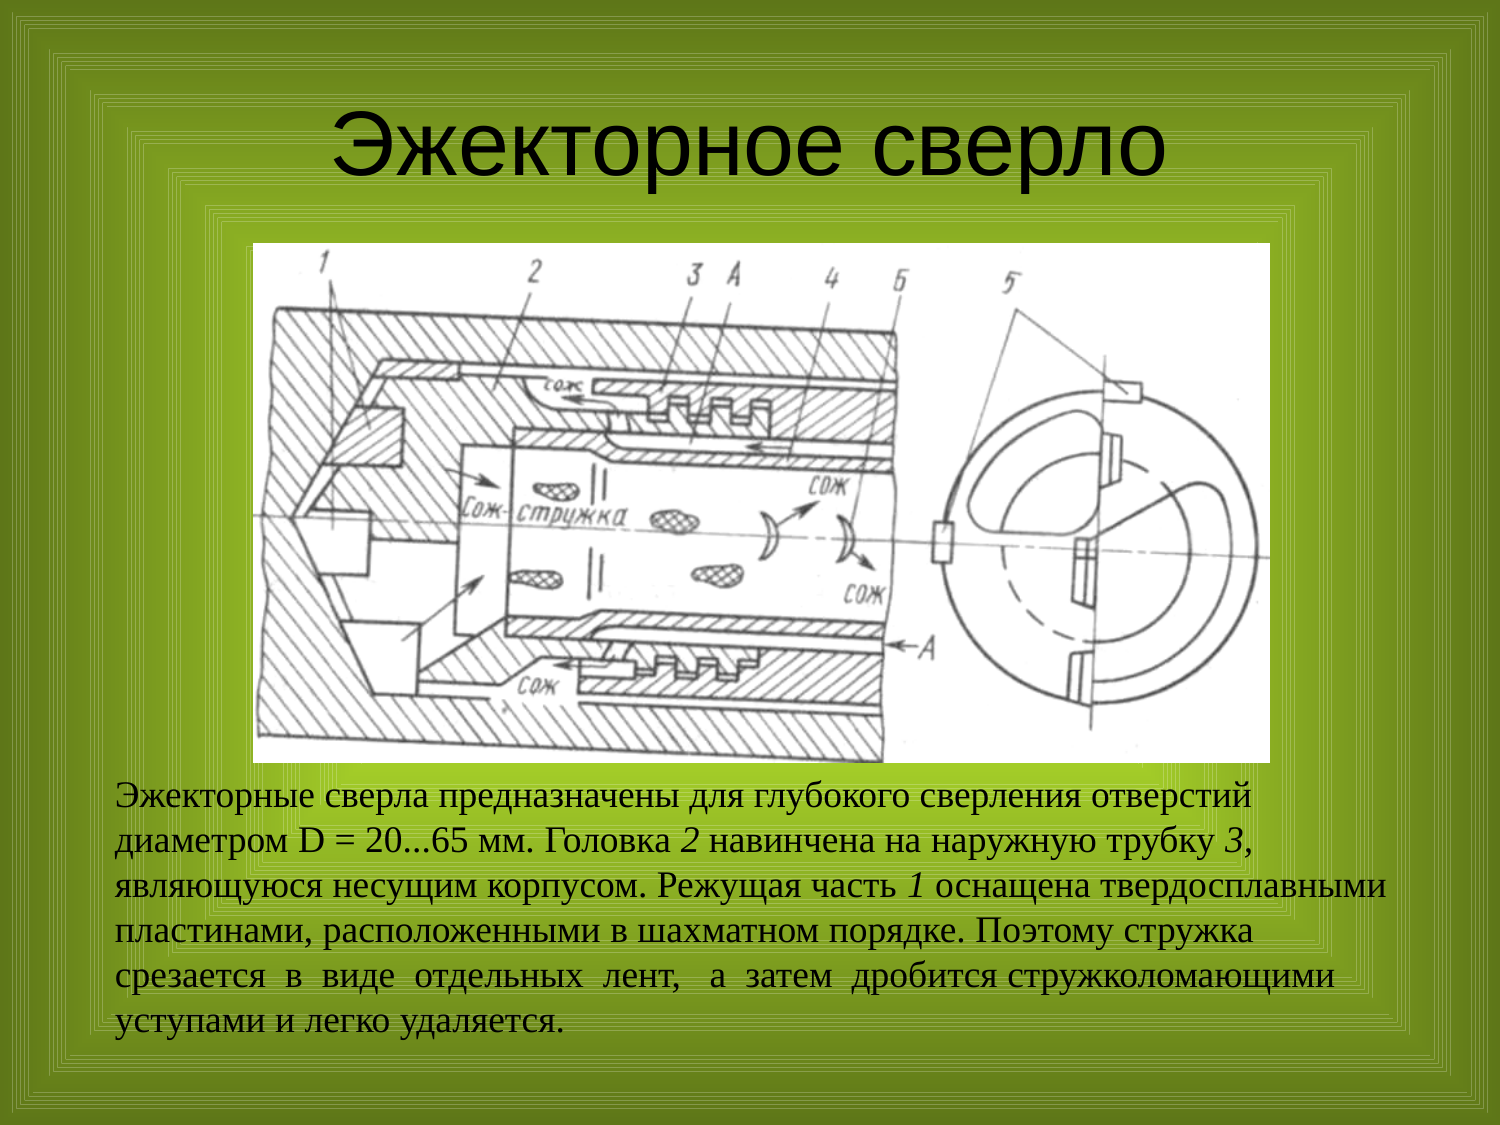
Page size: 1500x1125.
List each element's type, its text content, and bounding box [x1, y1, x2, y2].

title Эжекторное сверло [75, 45, 1425, 233]
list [253, 243, 1270, 763]
text_box Эжекторные сверла предназначены для глубокого сверления отверстий диаметром D = 20...65 мм. Головка 2 навинчена на наружную трубку 3, являющуюся несущим корпусом. Режущая часть 1 оснащена твердосплавными пластинами, расположенными в шахматном порядке. Поэтому стружка срезается в виде отдельных лент, а затем дробится стружколомающими уступами и легко удаляется. [100, 762, 1412, 1047]
